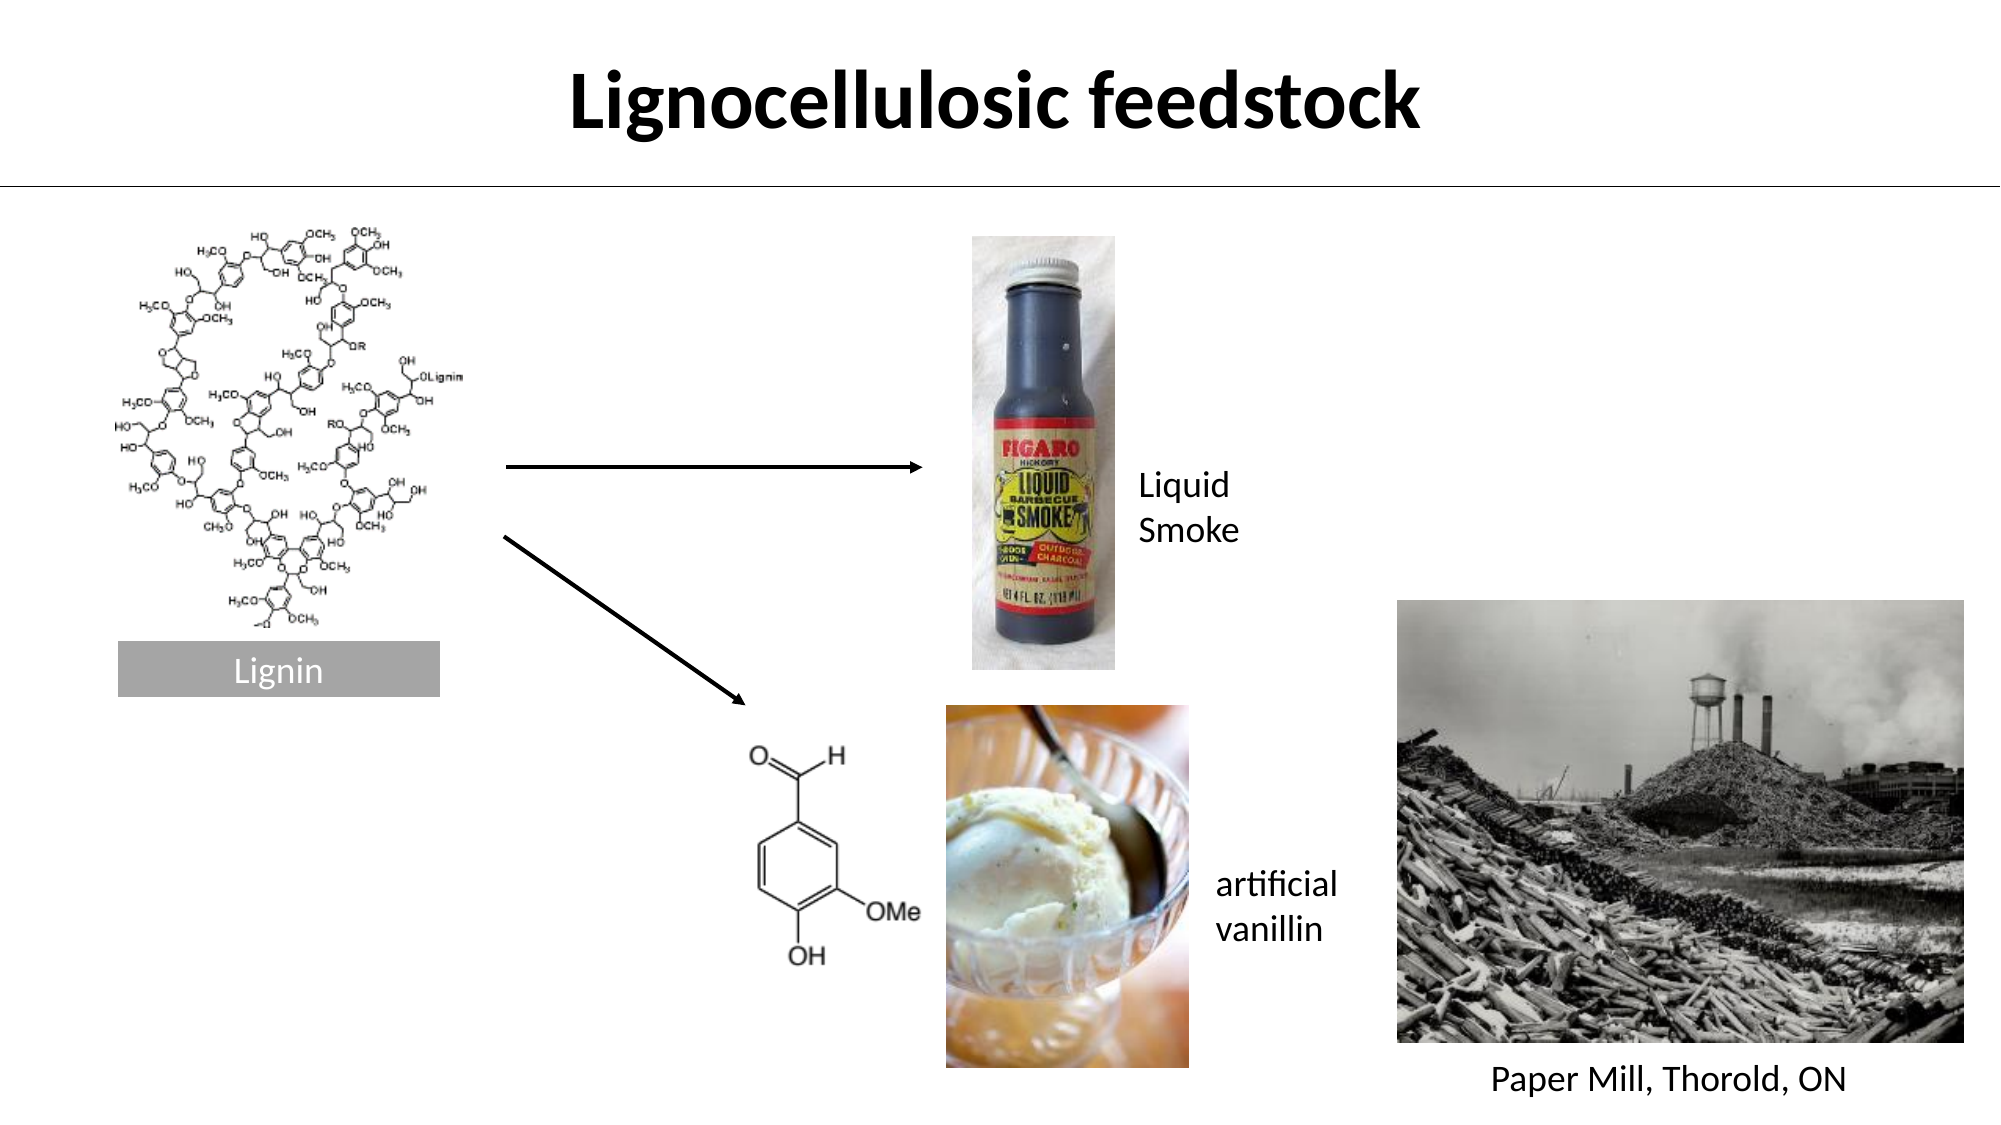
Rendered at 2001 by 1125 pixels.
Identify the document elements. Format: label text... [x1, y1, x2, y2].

picture [972, 236, 1115, 670]
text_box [503, 536, 746, 706]
picture [115, 227, 463, 628]
text_box Lignin [115, 638, 443, 700]
picture [745, 741, 923, 967]
picture [946, 705, 1189, 1068]
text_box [1397, 600, 2000, 1107]
text_box Liquid Smoke [1123, 453, 1255, 558]
text_box artificial vanillin [1200, 851, 1367, 957]
text_box Lignocellulosic feedstock [469, 37, 1523, 153]
